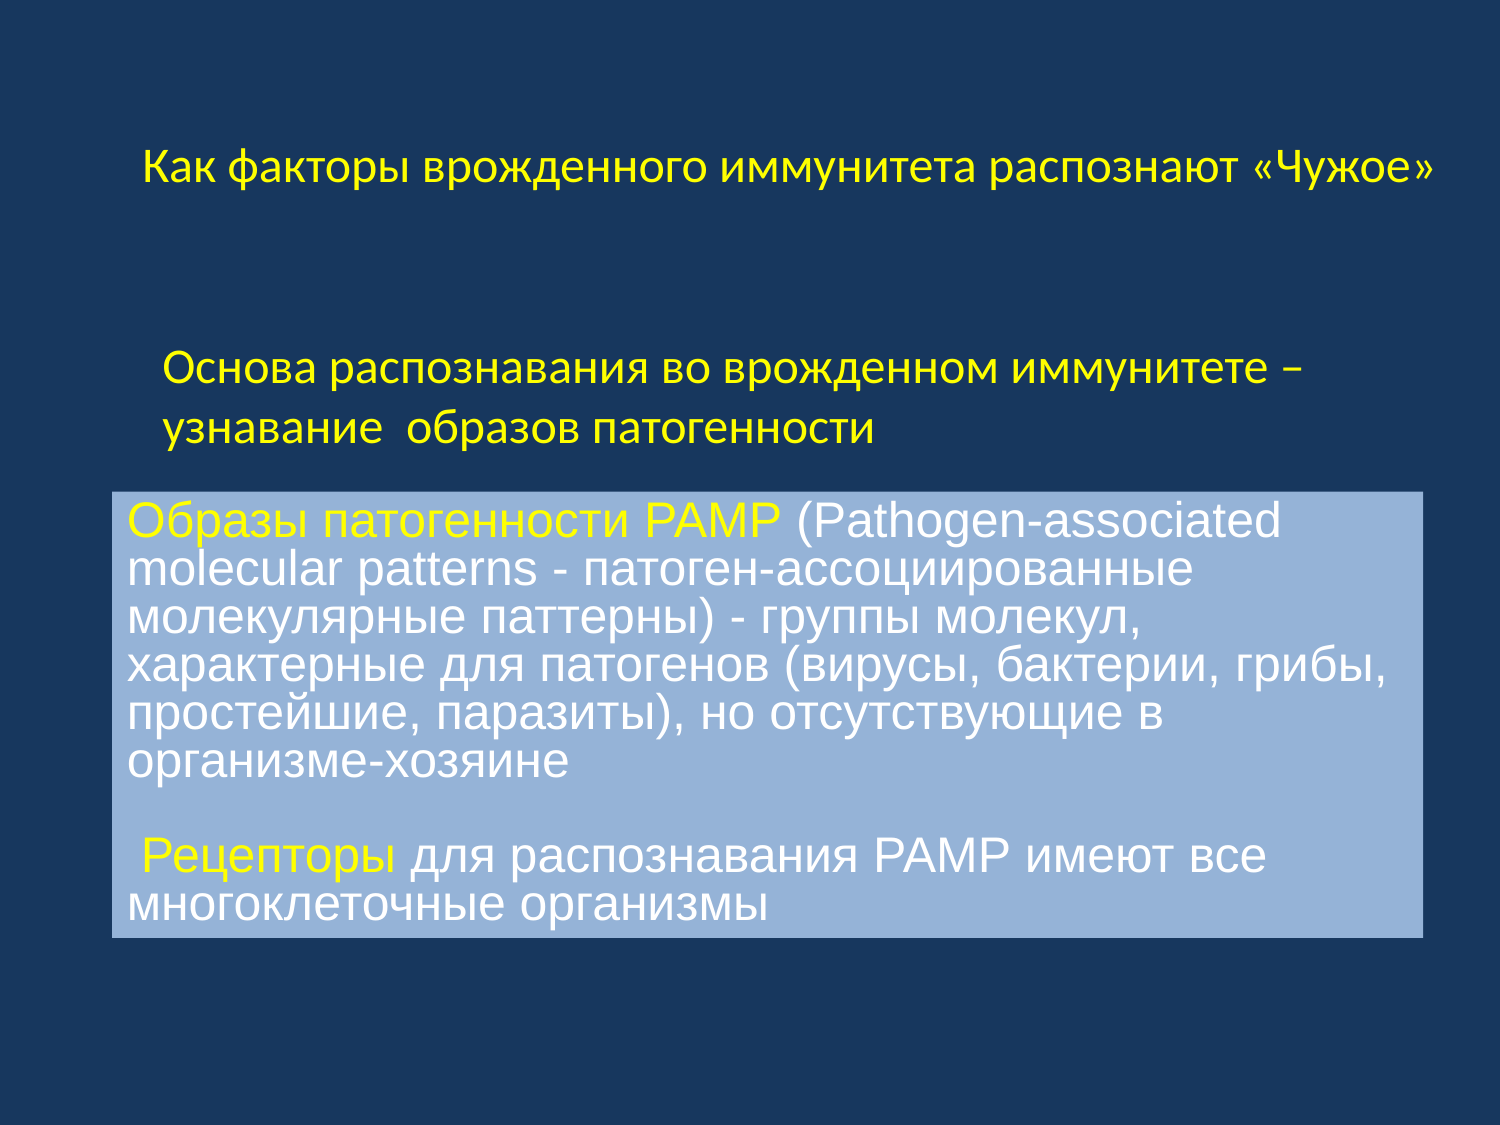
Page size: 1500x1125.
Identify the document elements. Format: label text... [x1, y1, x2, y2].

text_box Основа распознавания во врожденном иммунитете – узнавание образов патогенности [147, 326, 1353, 461]
text_box Как факторы врожденного иммунитета распознают «Чужое» [127, 125, 1452, 201]
text_box Образы патогенности PAMP (Pathogen-associated molecular patterns - патоген-ассоциированные молекулярные паттерны) - группы молекул, характерные для патогенов (вирусы, бактерии, грибы, простейшие, паразиты), но отсутствующие в организме-хозяине Рецепторы для распознавания PAMP имеют все многоклеточные организмы [112, 491, 1424, 938]
